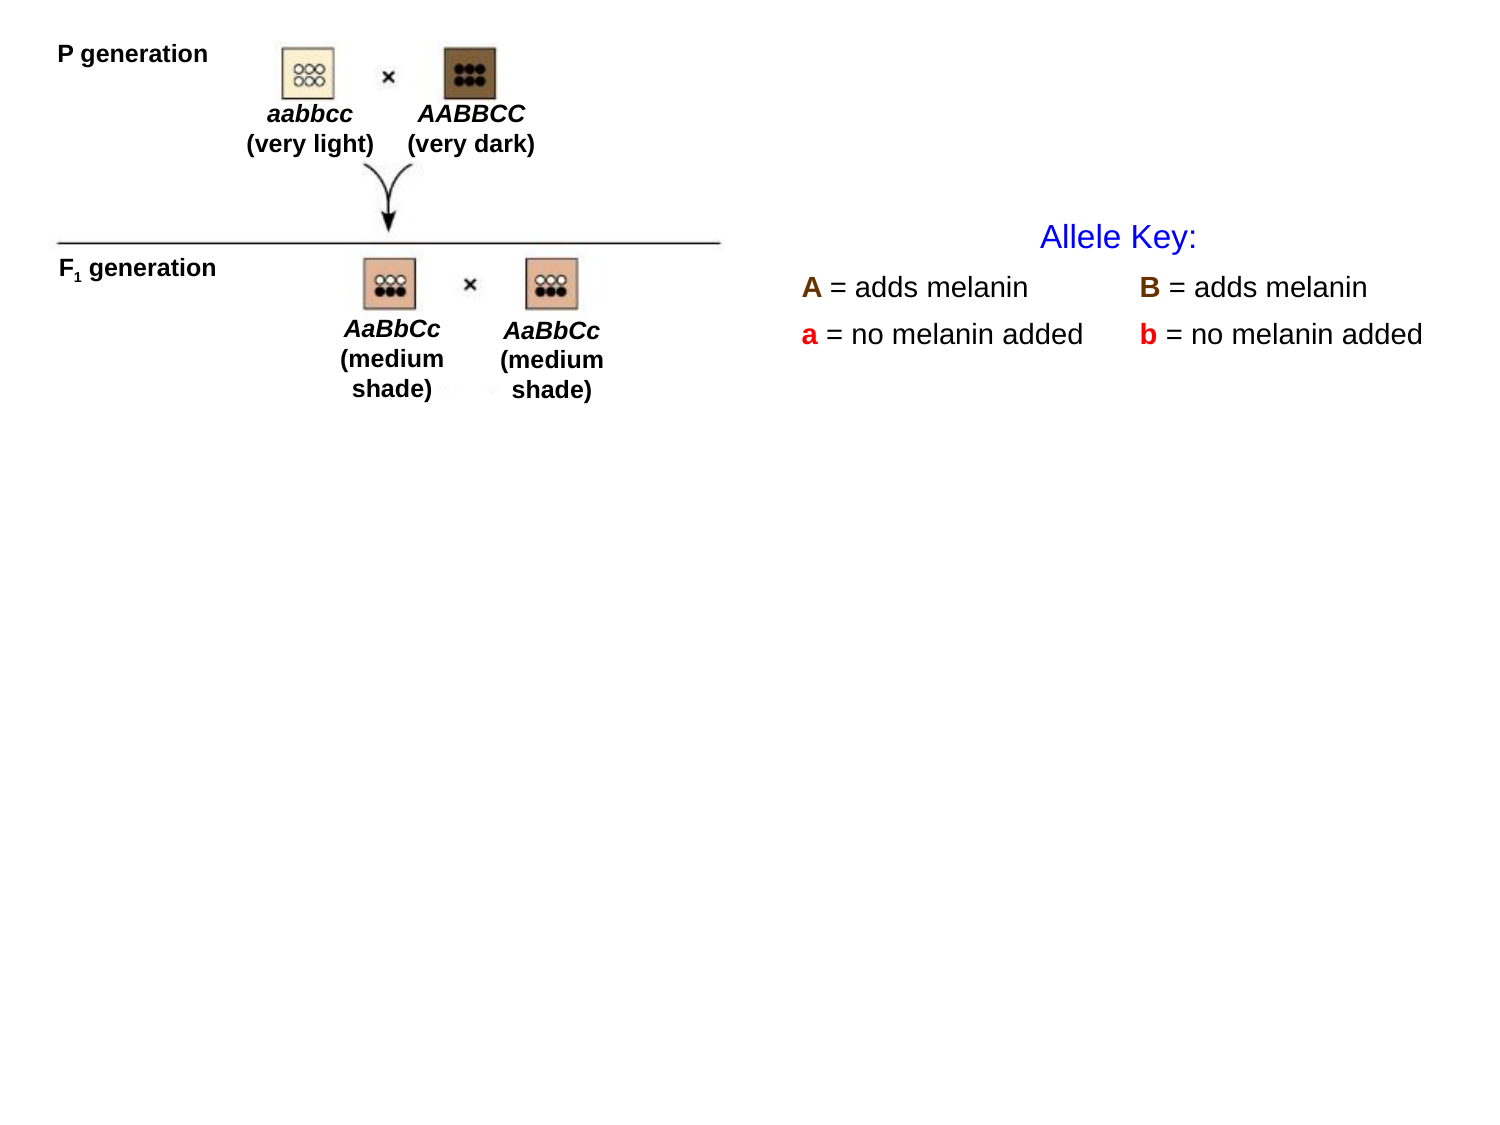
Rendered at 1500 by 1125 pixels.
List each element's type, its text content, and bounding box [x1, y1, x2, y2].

text_box Allele Key: A = adds melanin B = adds melanin a = no melanin added b = no melanin added [786, 208, 1451, 358]
picture [48, 40, 751, 394]
